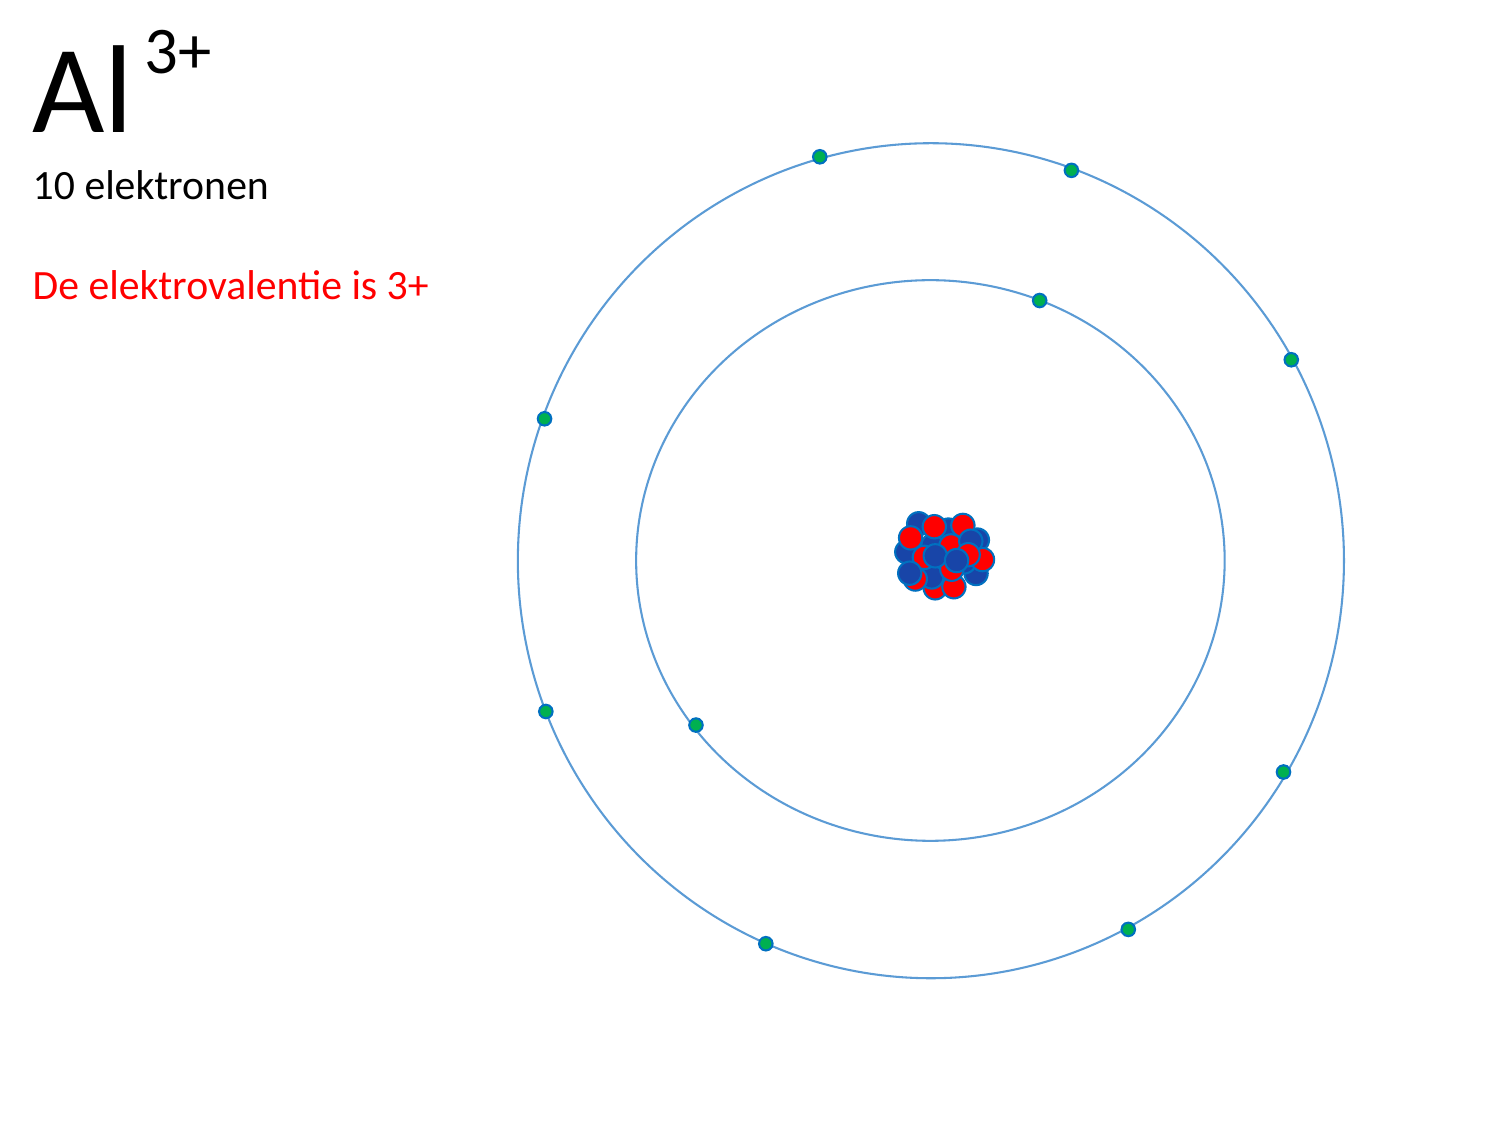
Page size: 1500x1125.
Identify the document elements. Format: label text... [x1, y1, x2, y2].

text_box [972, 546, 996, 573]
text_box 3+ [129, 0, 227, 95]
text_box [688, 717, 704, 733]
text_box [911, 544, 931, 571]
text_box [1283, 351, 1300, 368]
text_box [921, 513, 948, 540]
text_box [922, 543, 947, 569]
text_box [904, 571, 929, 592]
text_box [939, 566, 965, 582]
text_box [976, 527, 991, 547]
text_box [1063, 162, 1080, 179]
text_box [905, 511, 928, 529]
text_box [958, 528, 984, 550]
text_box [757, 935, 774, 952]
text_box [536, 410, 553, 427]
text_box [925, 569, 943, 590]
text_box [923, 536, 939, 544]
text_box [811, 148, 828, 165]
text_box [941, 577, 967, 600]
text_box [1120, 921, 1137, 938]
text_box [897, 560, 923, 586]
text_box [635, 279, 1226, 842]
text_box [963, 571, 989, 587]
text_box [1031, 292, 1048, 309]
text_box [950, 512, 976, 538]
text_box Al 10 elektronen De elektrovalentie is 3+ [17, 0, 466, 315]
text_box [897, 525, 924, 551]
text_box [894, 542, 912, 563]
text_box [516, 142, 1346, 980]
text_box [1275, 764, 1292, 780]
text_box [958, 541, 981, 568]
text_box [938, 533, 958, 551]
text_box [537, 703, 554, 720]
text_box [943, 547, 970, 574]
text_box [964, 568, 975, 575]
text_box [944, 517, 952, 533]
